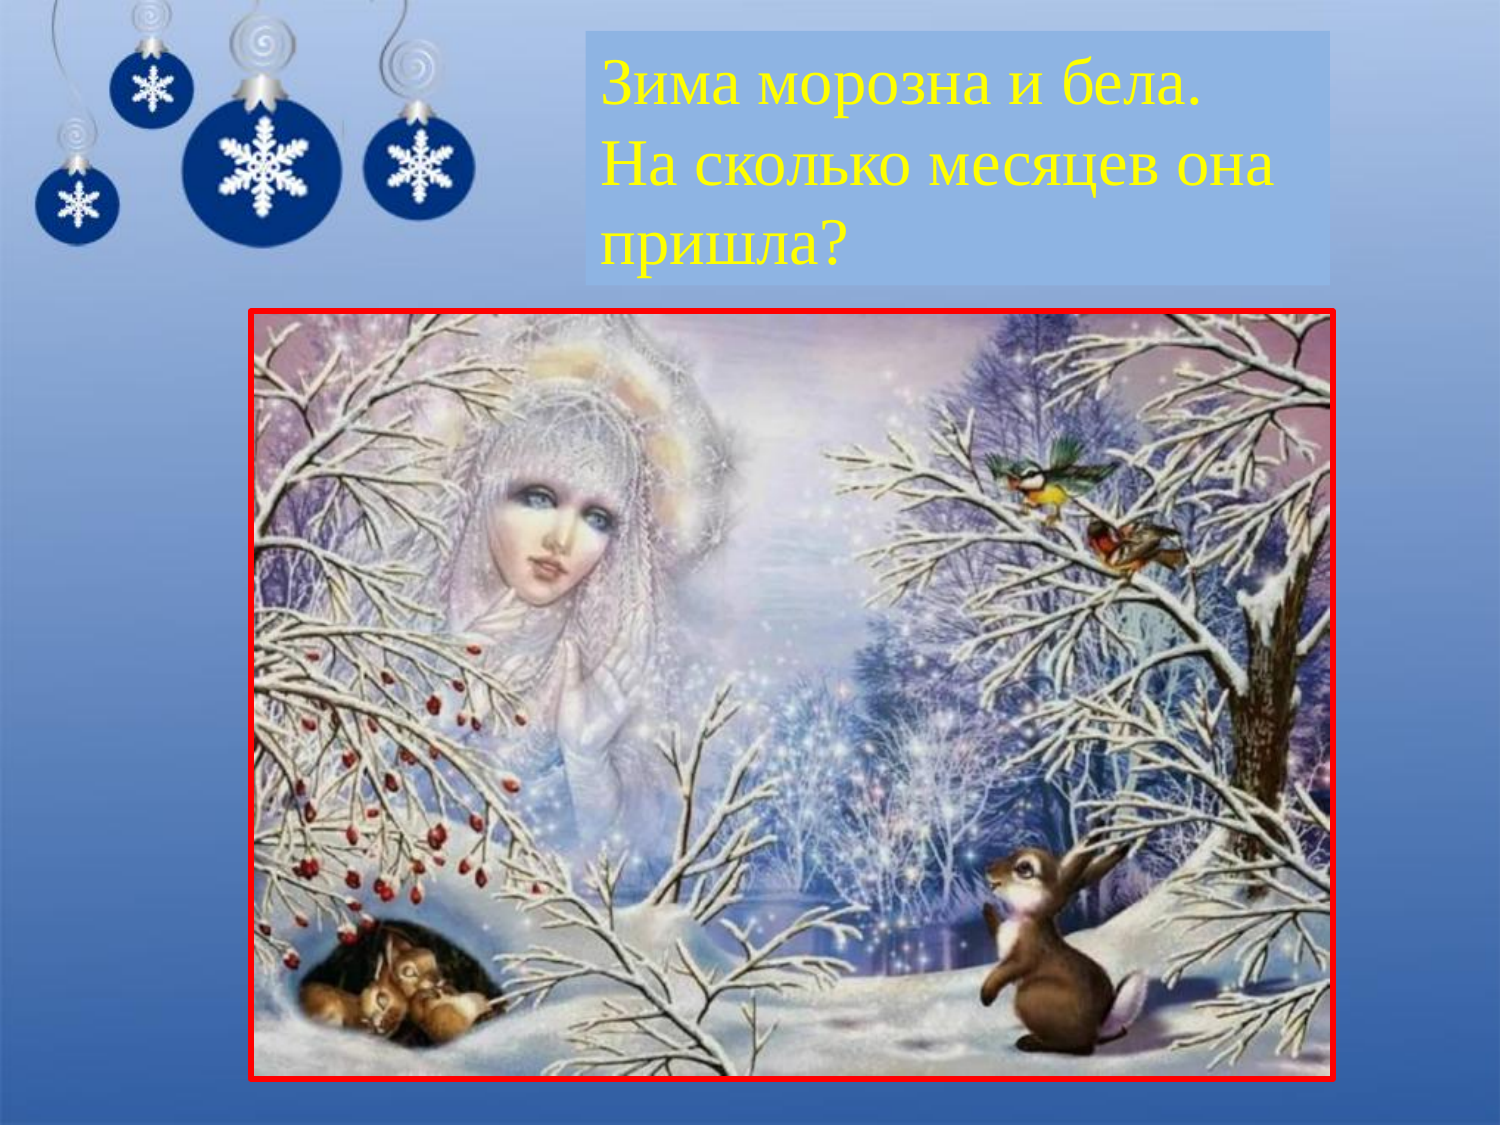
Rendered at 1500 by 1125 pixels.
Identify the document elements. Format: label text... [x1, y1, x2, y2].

picture [0, 0, 1500, 1125]
text_box Зима морозна и бела. На сколько месяцев она пришла? [585, 30, 1330, 286]
